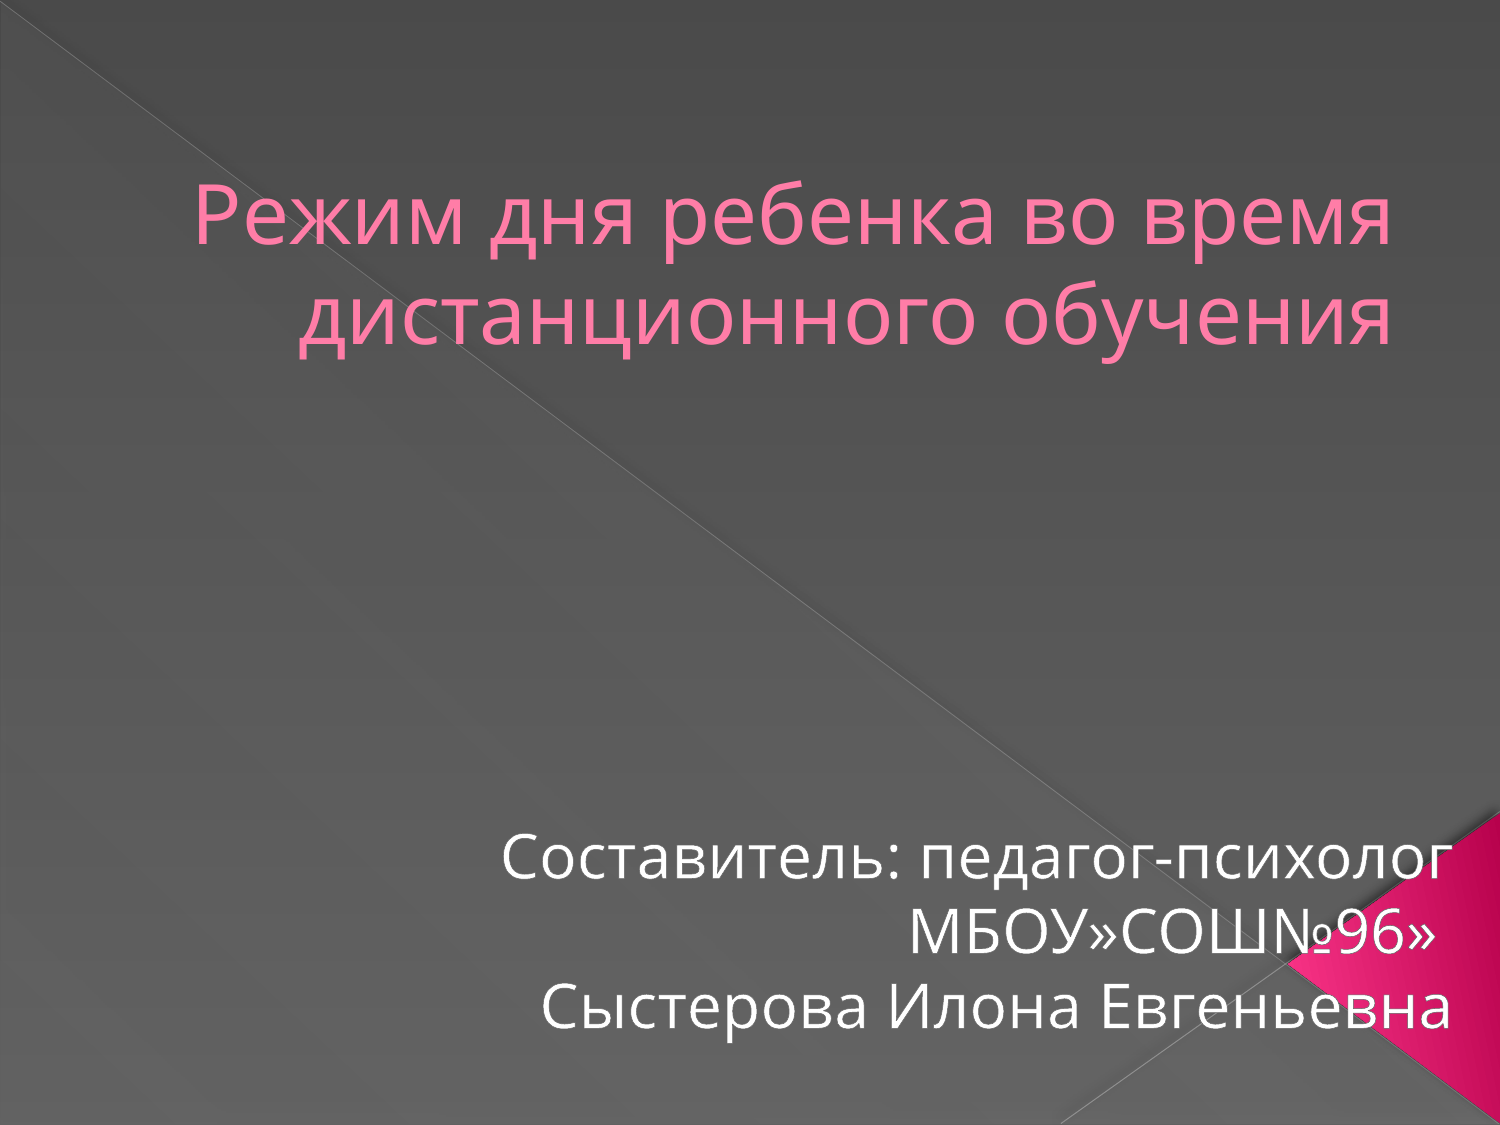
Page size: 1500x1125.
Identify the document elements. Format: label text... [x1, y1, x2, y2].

subtitle Составитель: педагог-психолог МБОУ»СОШ№96» Сыстерова Илона Евгеньевна [152, 808, 1475, 1097]
title Режим дня ребенка во время дистанционного обучения [88, 127, 1412, 369]
